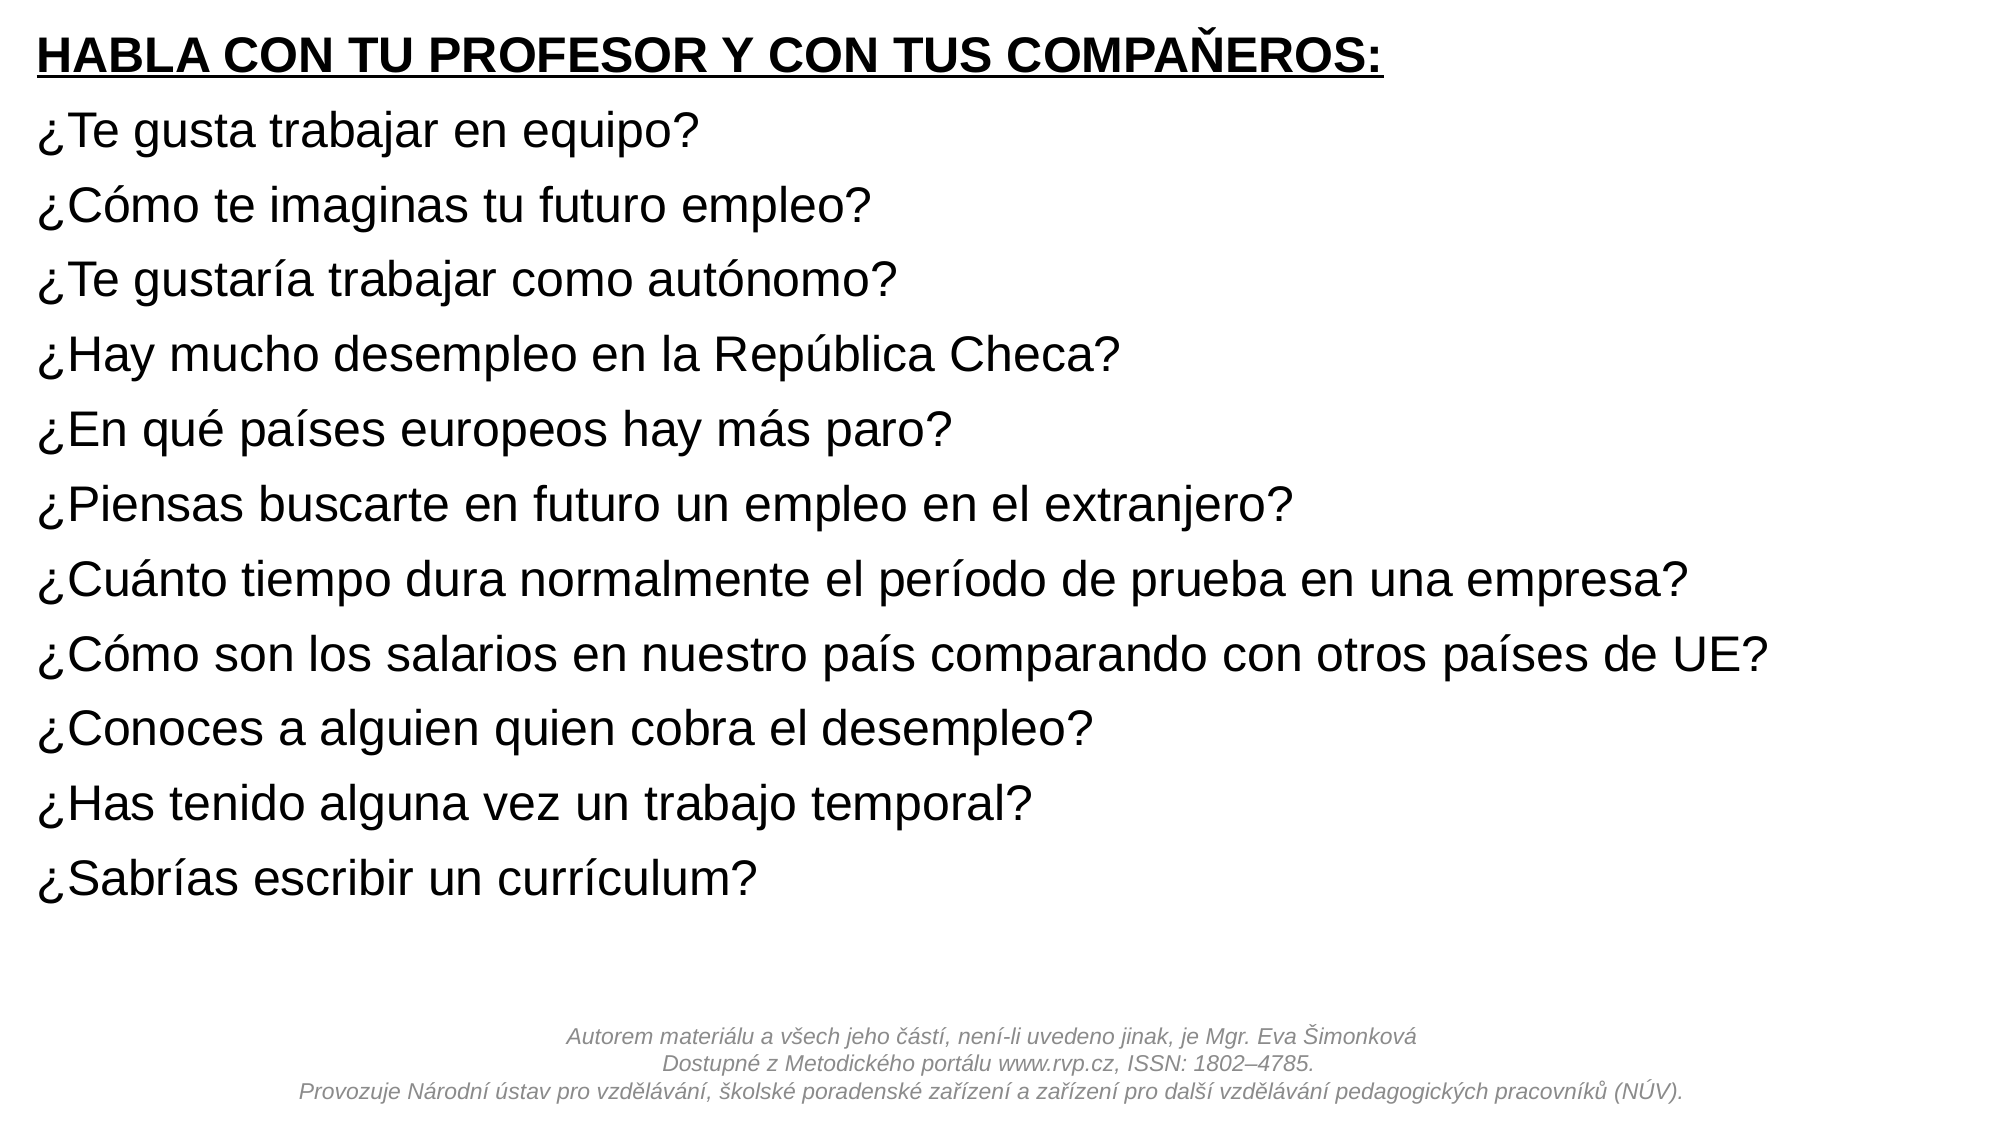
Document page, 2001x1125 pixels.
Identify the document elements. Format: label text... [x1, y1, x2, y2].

list HABLA CON TU PROFESOR Y CON TUS COMPAŇEROS: ¿Te gusta trabajar en equipo? ¿Cómo te imaginas tu futuro empleo? ¿Te gustaría trabajar como autónomo? ¿Hay mucho desempleo en la República Checa? ¿En qué países europeos hay más paro? ¿Piensas buscarte en futuro un empleo en el extranjero? ¿Cuánto tiempo dura normalmente el período de prueba en una empresa? ¿Cómo son los salarios en nuestro país comparando con otros países de UE? ¿Conoces a alguien quien cobra el desempleo? ¿Has tenido alguna vez un trabajo temporal? ¿Sabrías escribir un currículum? [21, 21, 1983, 992]
text_box Autorem materiálu a všech jeho částí, není-li uvedeno jinak, je Mgr. Eva Šimonková Dostupné z Metodického portálu www.rvp.cz, ISSN: 1802–4785. Provozuje Národní ústav pro vzdělávání, školské poradenské zařízení a zařízení pro další vzdělávání pedagogických pracovníků (NÚV). [64, 1014, 1920, 1112]
